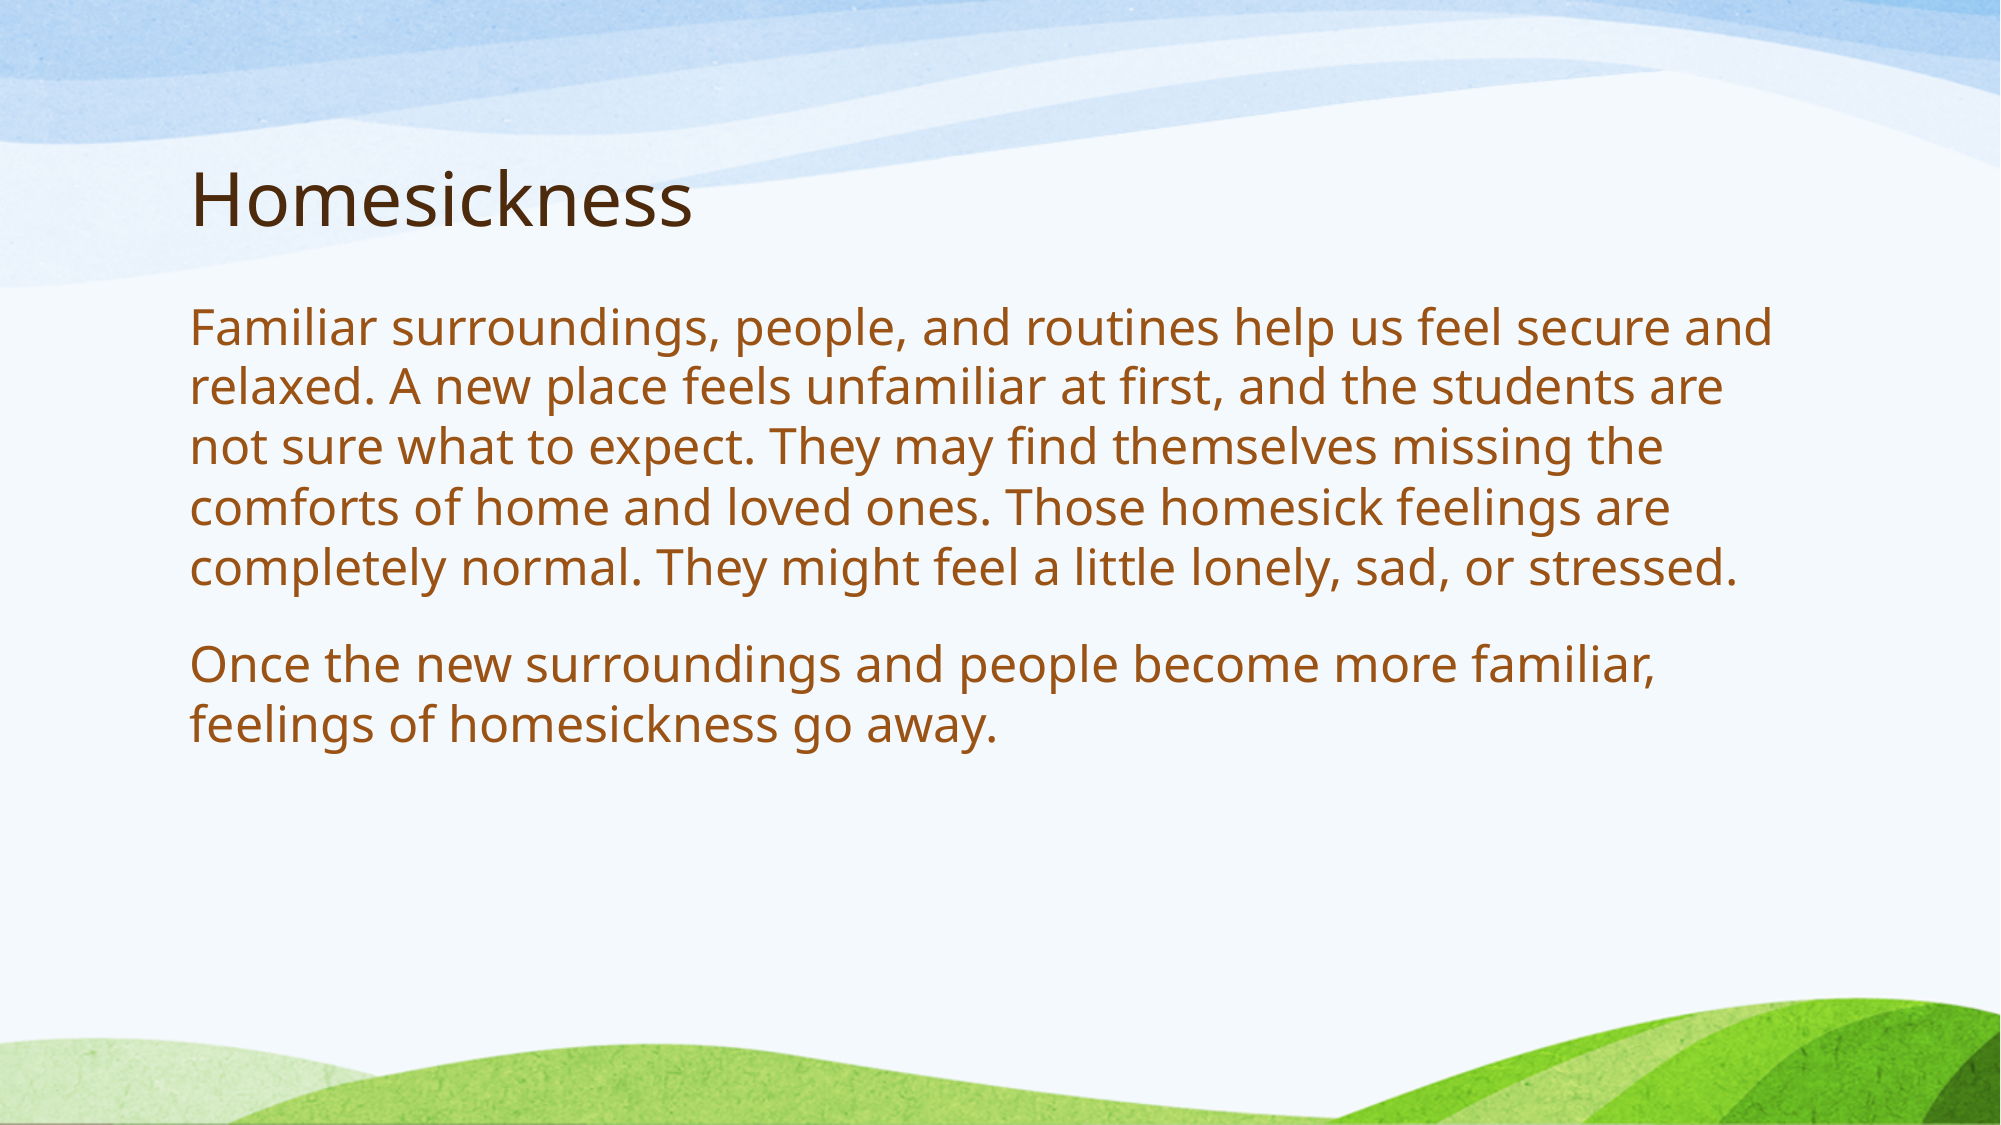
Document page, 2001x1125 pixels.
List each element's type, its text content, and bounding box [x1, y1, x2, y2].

picture [0, 0, 2001, 1125]
title Homesickness [174, 50, 1825, 250]
list Familiar surroundings, people, and routines help us feel secure and relaxed. A new place feels unfamiliar at first, and the students are not sure what to expect. They may find themselves missing the comforts of home and loved ones. Those homesick feelings are completely normal. They might feel a little lonely, sad, or stressed. Once the new surroundings and people become more familiar, feelings of homesickness go away. [174, 287, 1825, 982]
